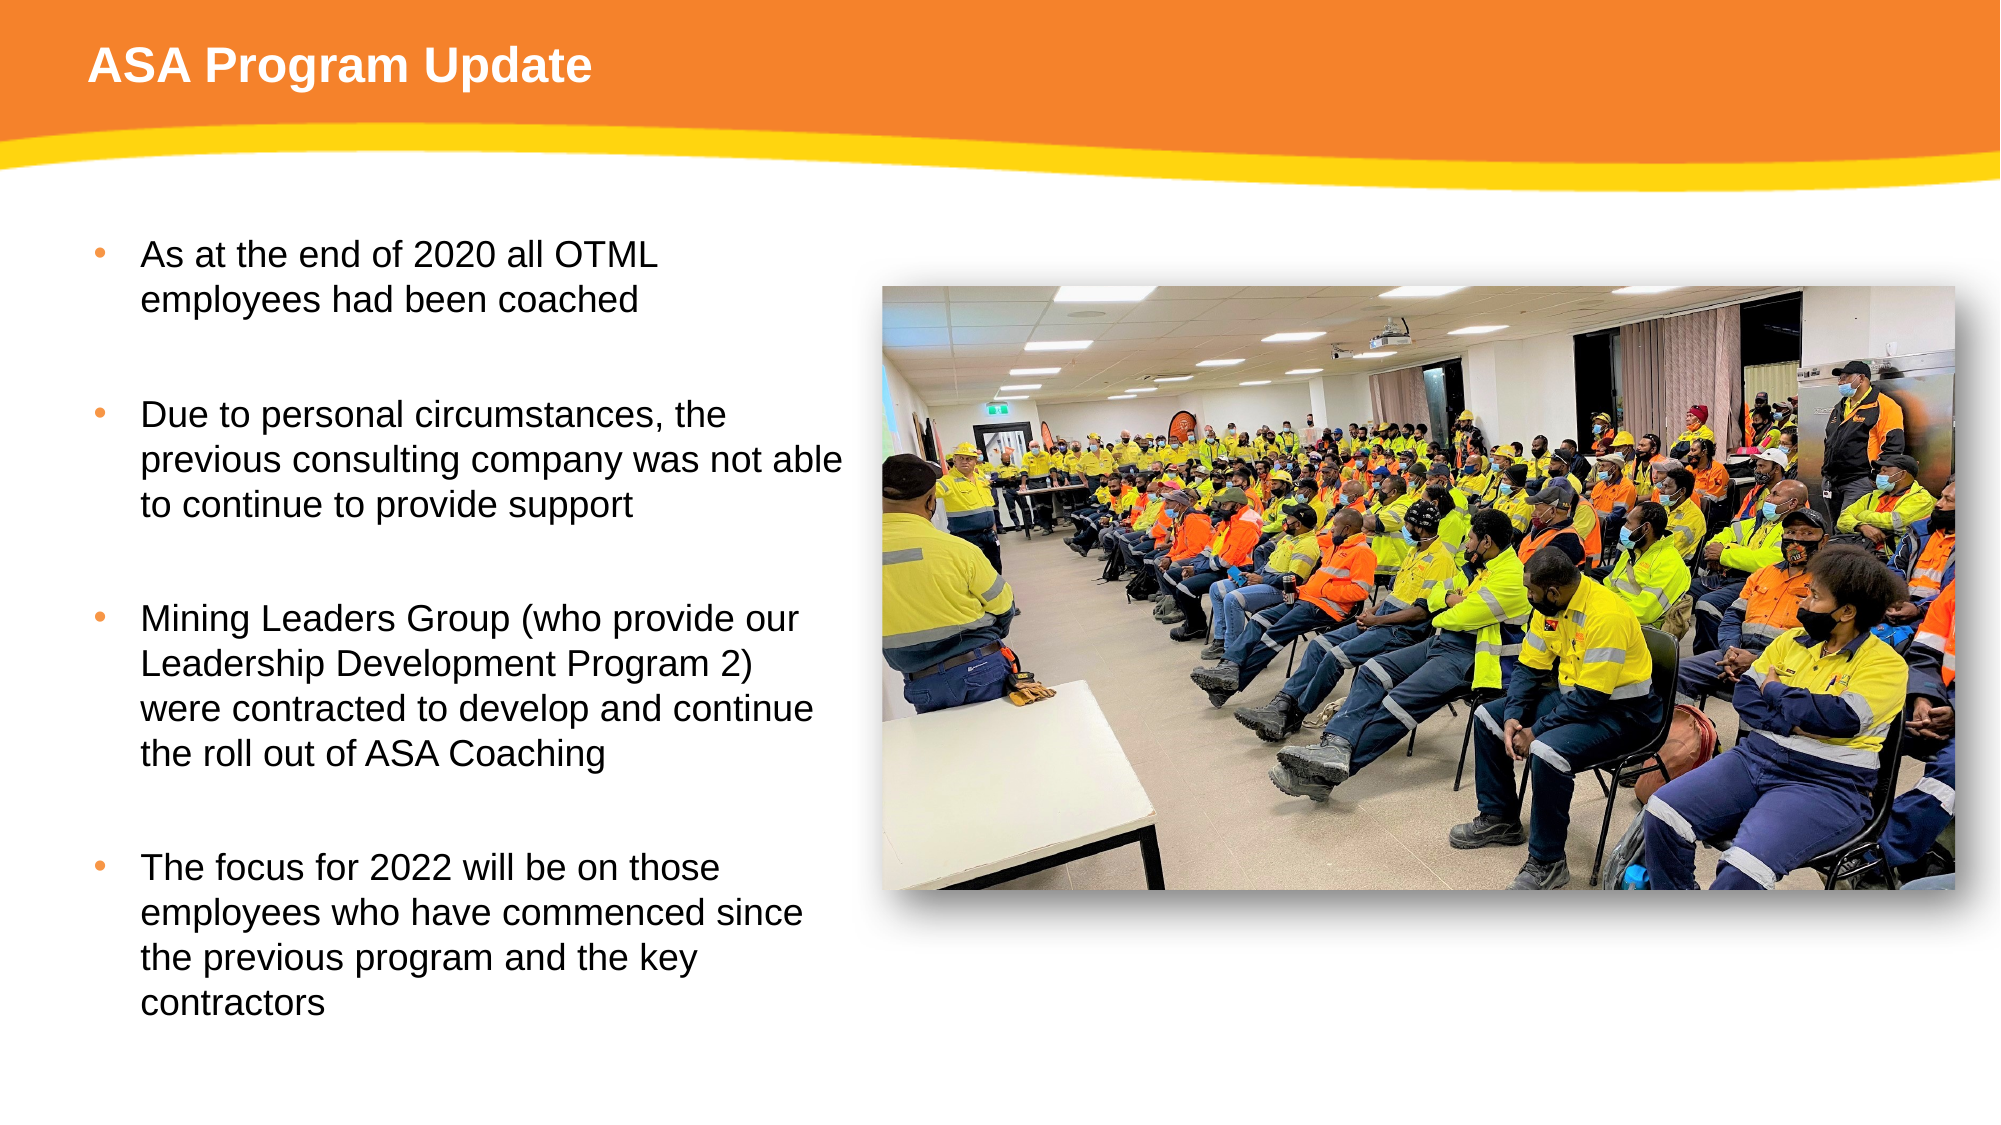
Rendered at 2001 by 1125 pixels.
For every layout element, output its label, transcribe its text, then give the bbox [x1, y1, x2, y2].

list As at the end of 2020 all OTML employees had been coached Due to personal circumstances, the previous consulting company was not able to continue to provide support Mining Leaders Group (who provide our Leadership Development Program 2) were contracted to develop and continue the roll out of ASA Coaching The focus for 2022 will be on those employees who have commenced since the previous program and the key contractors [78, 222, 859, 1038]
title ASA Program Update [71, 4, 1969, 120]
picture [0, 0, 2000, 1125]
